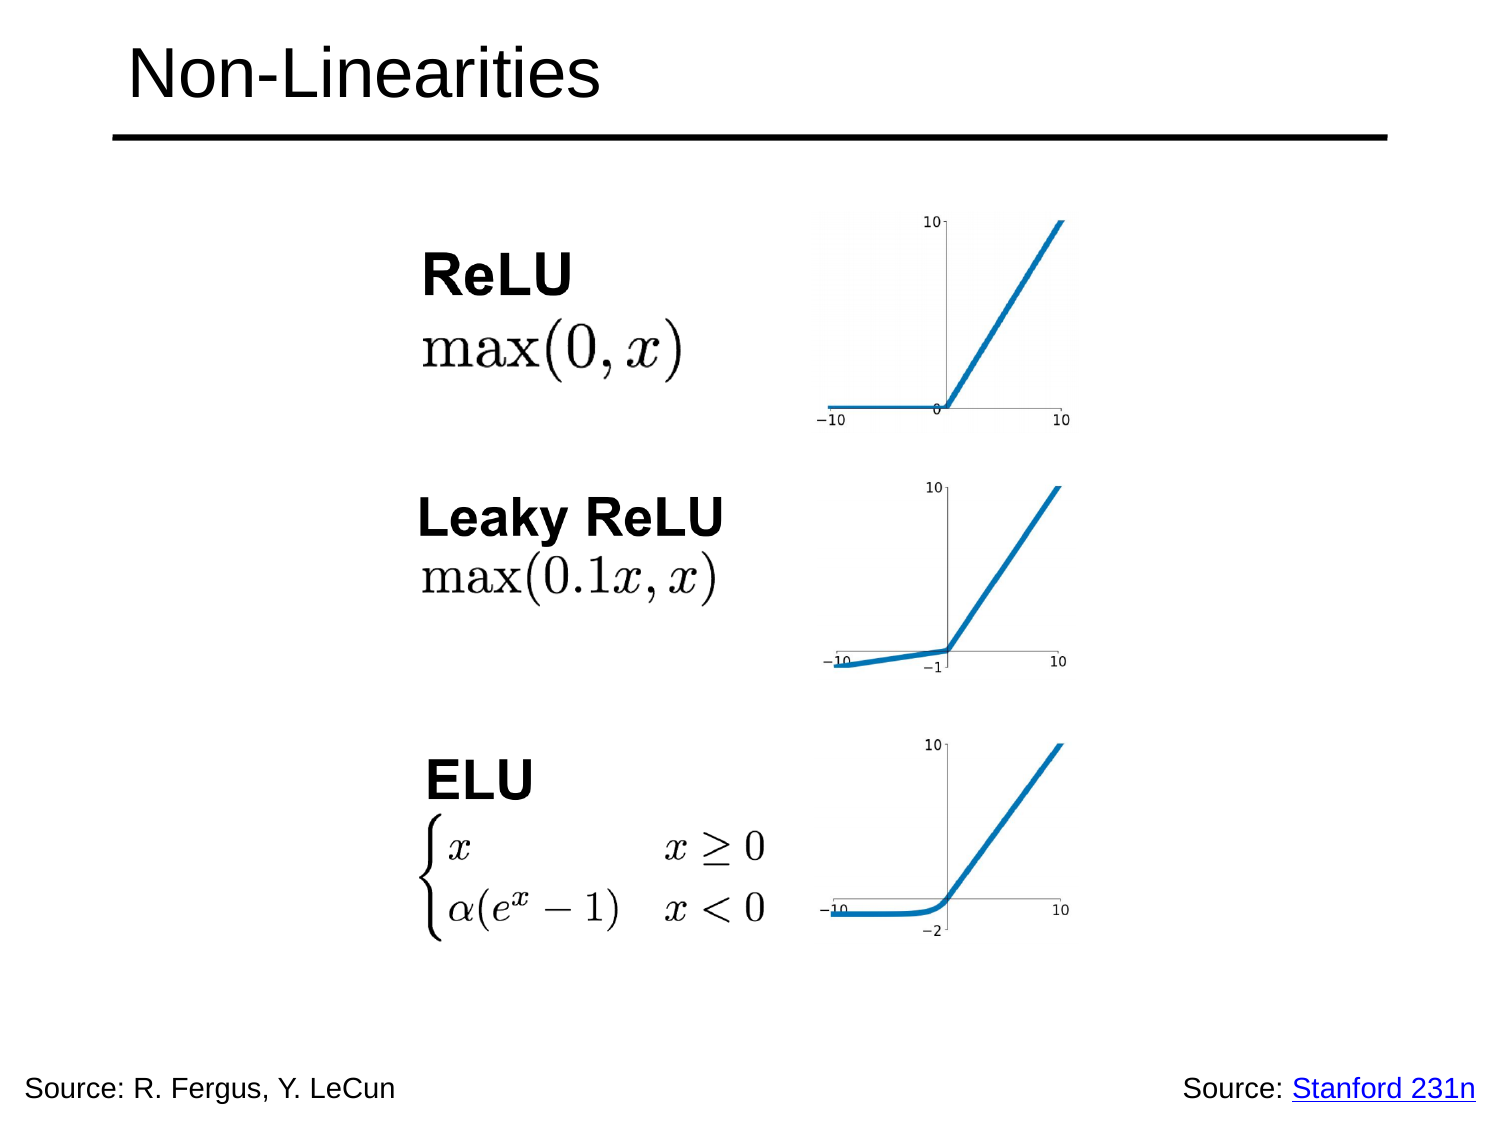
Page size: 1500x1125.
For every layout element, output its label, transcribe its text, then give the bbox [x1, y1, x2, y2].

title Non-Linearities [112, 0, 1500, 138]
text_box Source: R. Fergus, Y. LeCun [9, 1062, 412, 1113]
picture [396, 451, 1087, 963]
picture [412, 206, 1087, 437]
text_box Source: Stanford 231n [1167, 1062, 1491, 1113]
